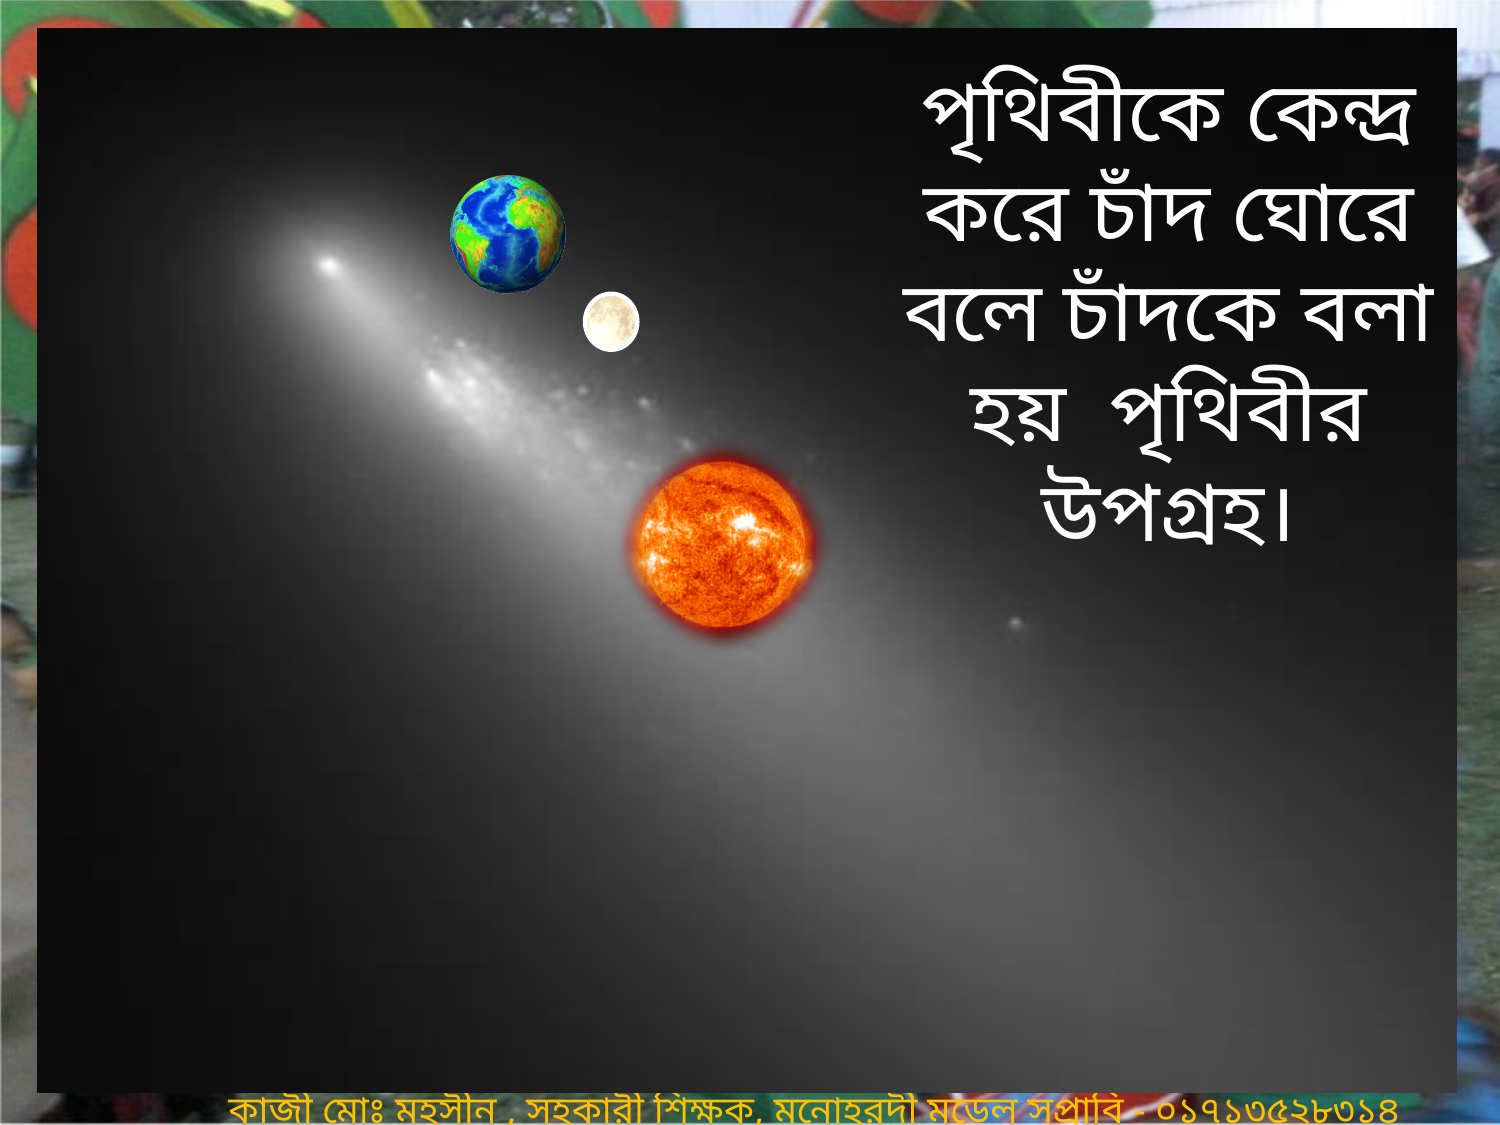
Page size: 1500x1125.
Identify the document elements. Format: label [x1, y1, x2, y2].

picture [867, 1107, 878, 1118]
picture [400, 1102, 412, 1114]
picture [531, 1102, 545, 1108]
picture [576, 1107, 587, 1119]
text_box [449, 174, 638, 351]
picture [0, 0, 1500, 1125]
picture [778, 1102, 790, 1114]
picture [1059, 1102, 1071, 1110]
picture [616, 1107, 627, 1118]
picture [1106, 1107, 1117, 1118]
picture [443, 1102, 457, 1108]
